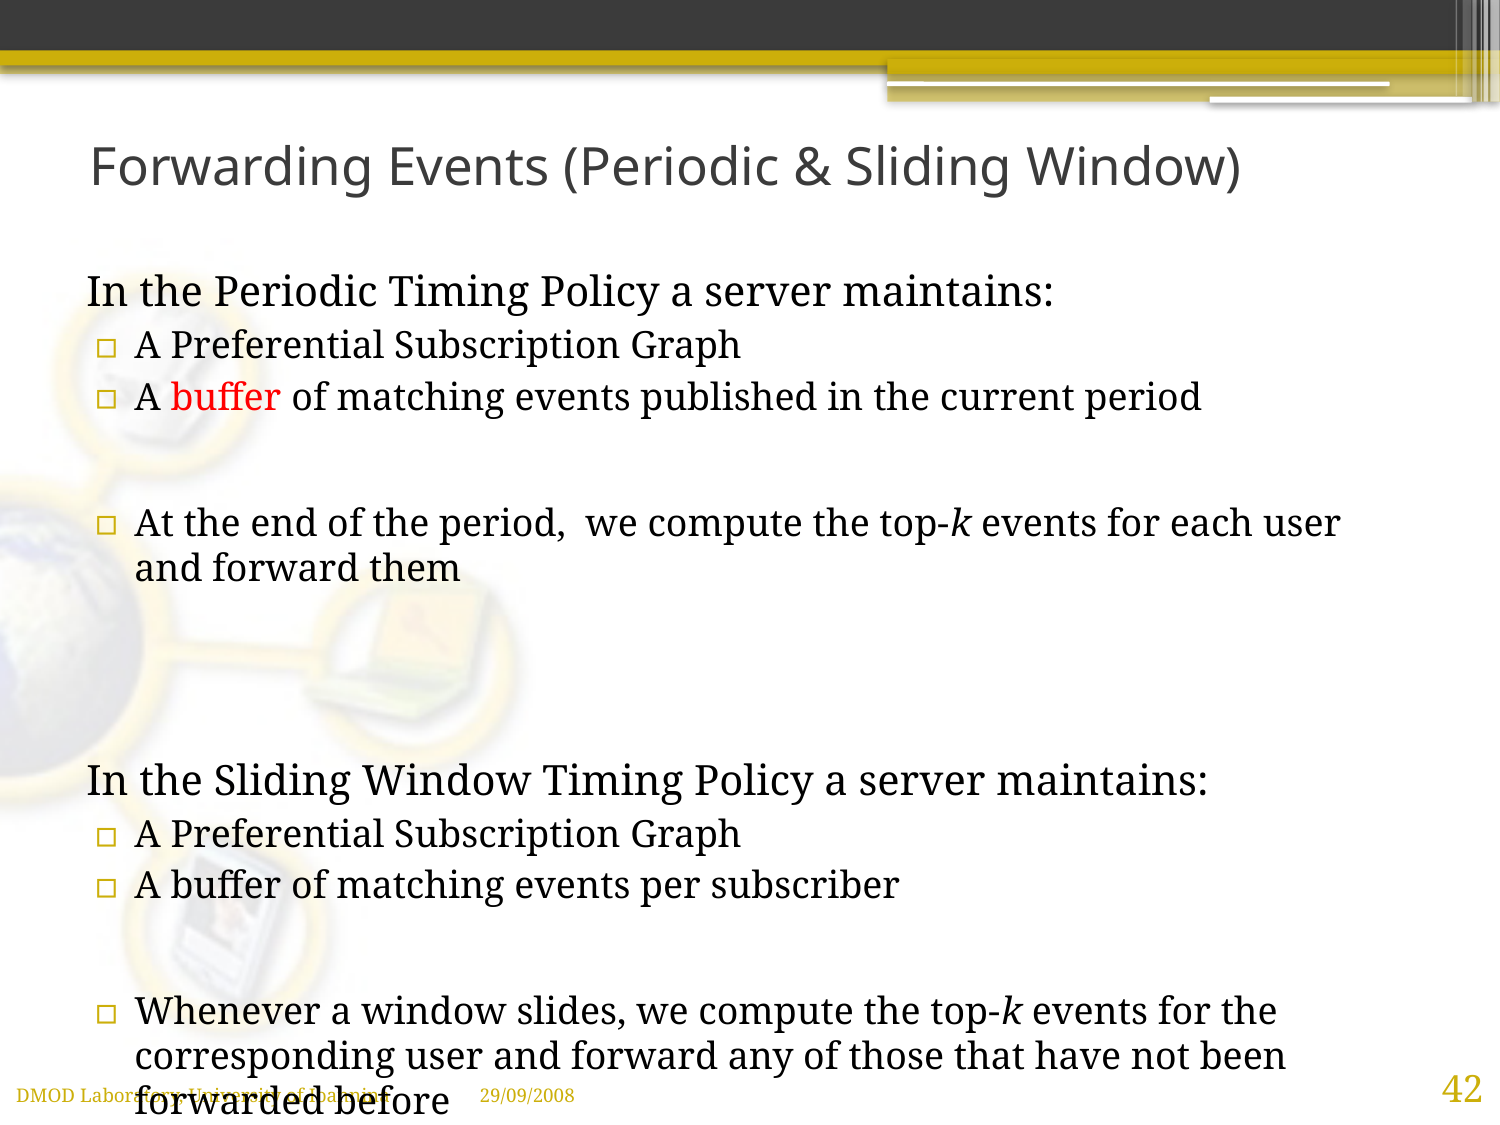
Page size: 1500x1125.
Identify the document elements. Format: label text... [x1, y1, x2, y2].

footer DMOD Laboratory, University of Ioannina 29/09/2008 [1, 1076, 916, 1124]
picture [0, 187, 539, 1090]
list In the Periodic Timing Policy a server maintains: A Preferential Subscription Graph A buffer of matching events published in the current period At the end of the period, we compute the top-k events for each user and forward them In the Sliding Window Timing Policy a server maintains: A Preferential Subscription Graph A buffer of matching events per subscriber Whenever a window slides, we compute the top-k events for the corresponding user and forward any of those that have not been forwarded before [11, 257, 1425, 1055]
slide_number 42 [1373, 1063, 1499, 1124]
title Forwarding Events (Periodic & Sliding Window) [75, 105, 1425, 223]
